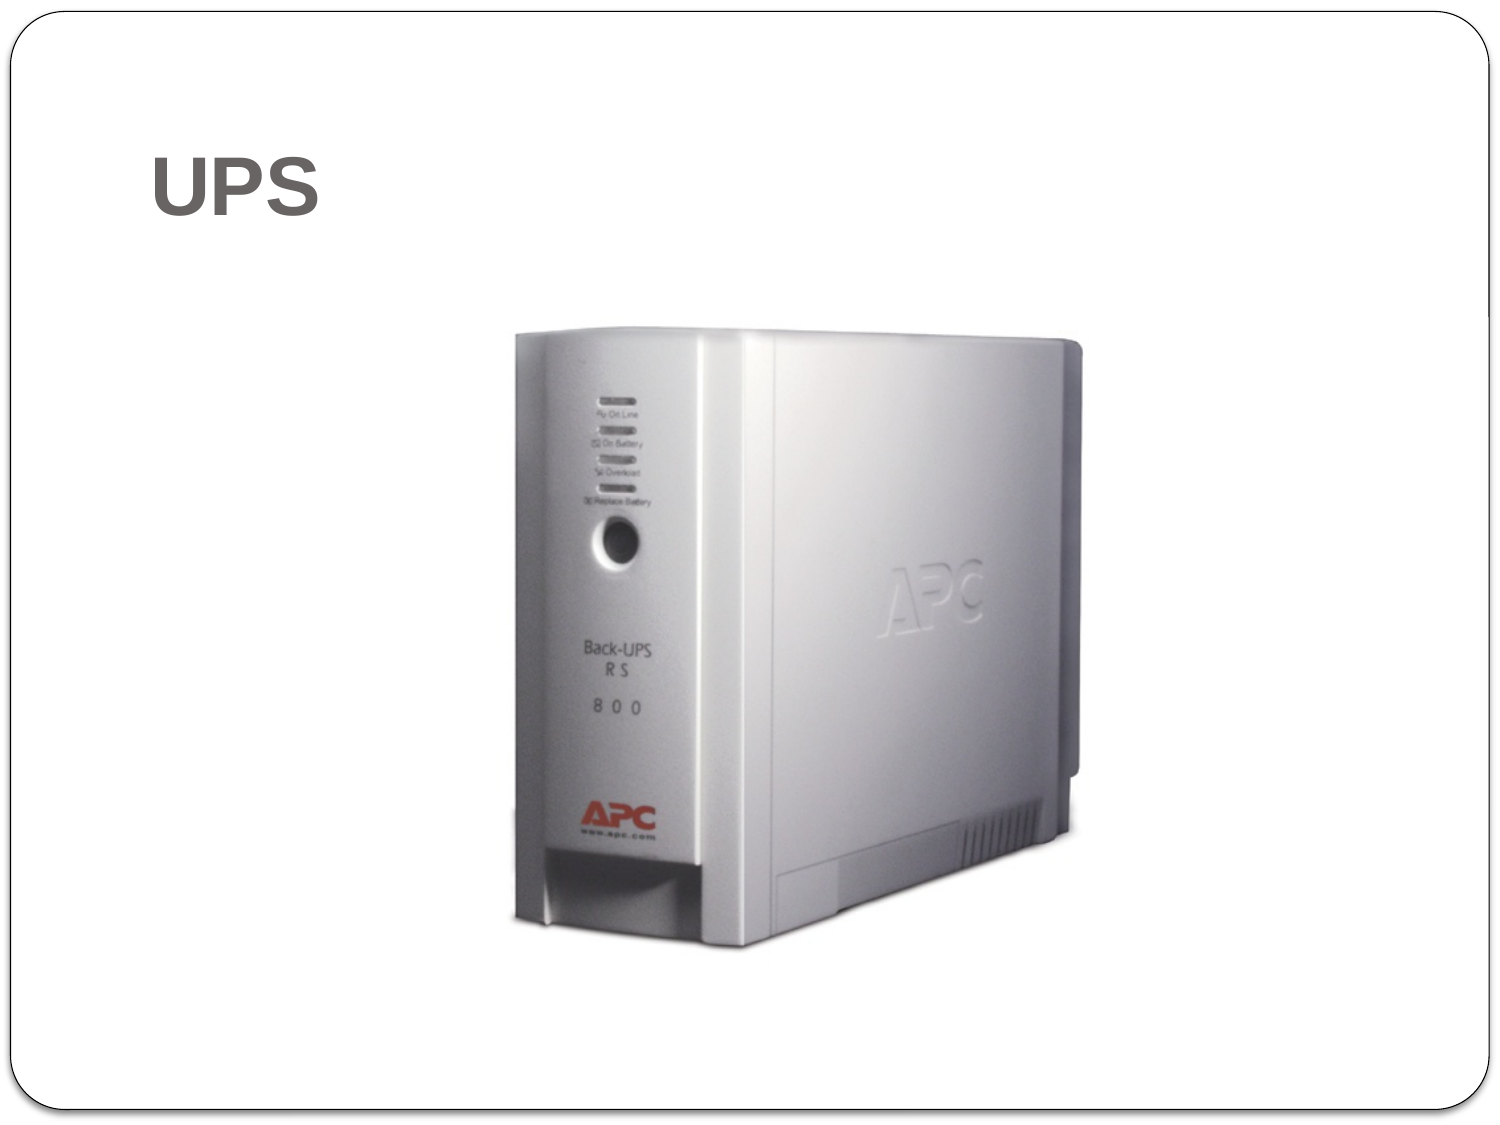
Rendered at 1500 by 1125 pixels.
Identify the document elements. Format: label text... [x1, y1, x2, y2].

title UPS [150, 45, 1425, 233]
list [454, 266, 1116, 983]
